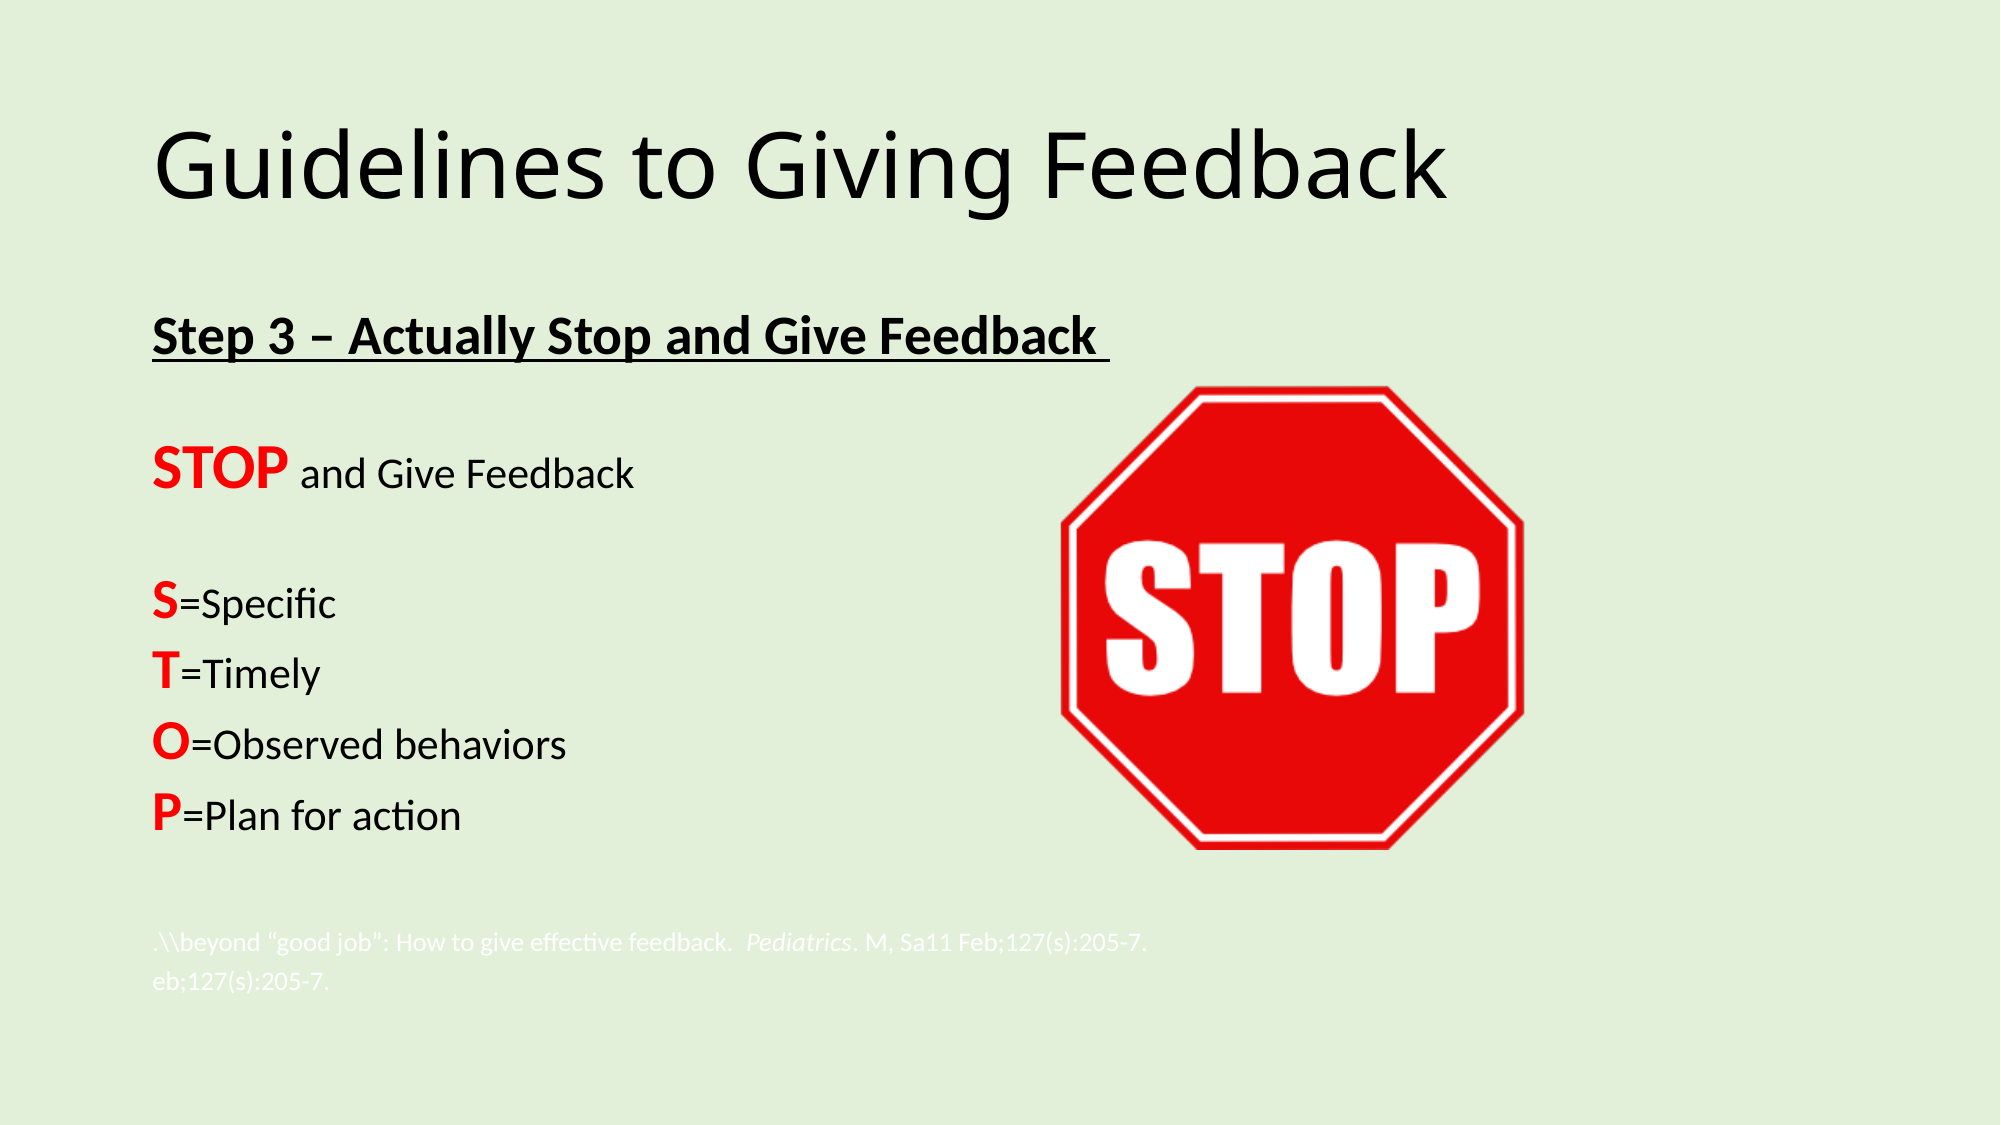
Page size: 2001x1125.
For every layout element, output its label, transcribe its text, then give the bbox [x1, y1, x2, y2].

title Guidelines to Giving Feedback [137, 59, 1863, 278]
picture [836, 366, 1637, 850]
list Step 3 – Actually Stop and Give Feedback STOP and Give Feedback S=Specific T=Timely O=Observed behaviors P=Plan for action .\\beyond “good job”: How to give effective feedback. Pediatrics. M, Sa11 Feb;127(s):205-7. eb;127(s):205-7. [137, 299, 1863, 1014]
